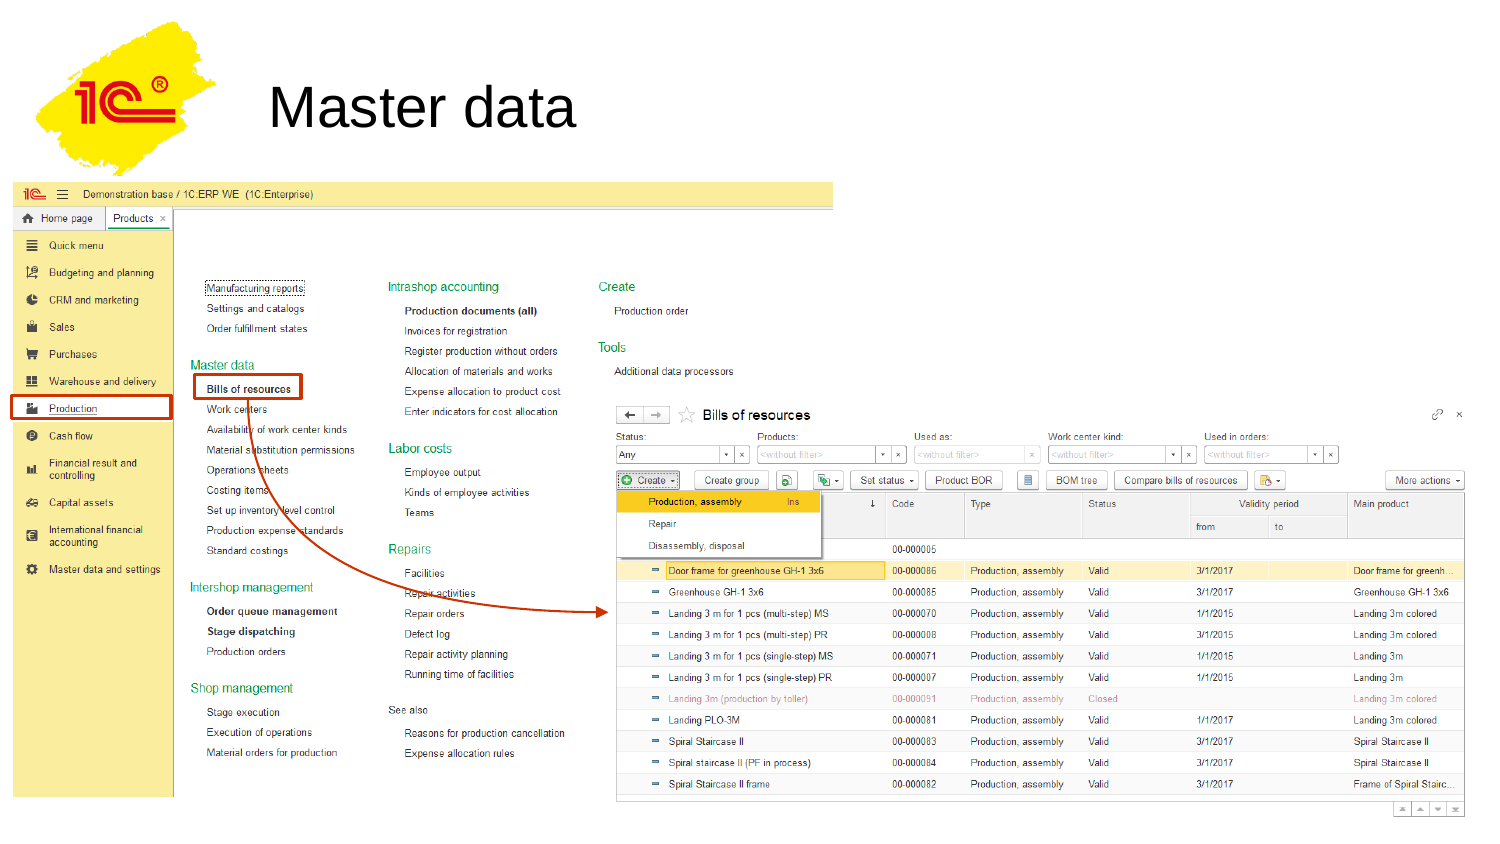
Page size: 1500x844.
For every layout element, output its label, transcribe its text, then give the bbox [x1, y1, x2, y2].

title Master data [253, 33, 1152, 175]
picture [13, 0, 1474, 824]
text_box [320, 324, 536, 686]
